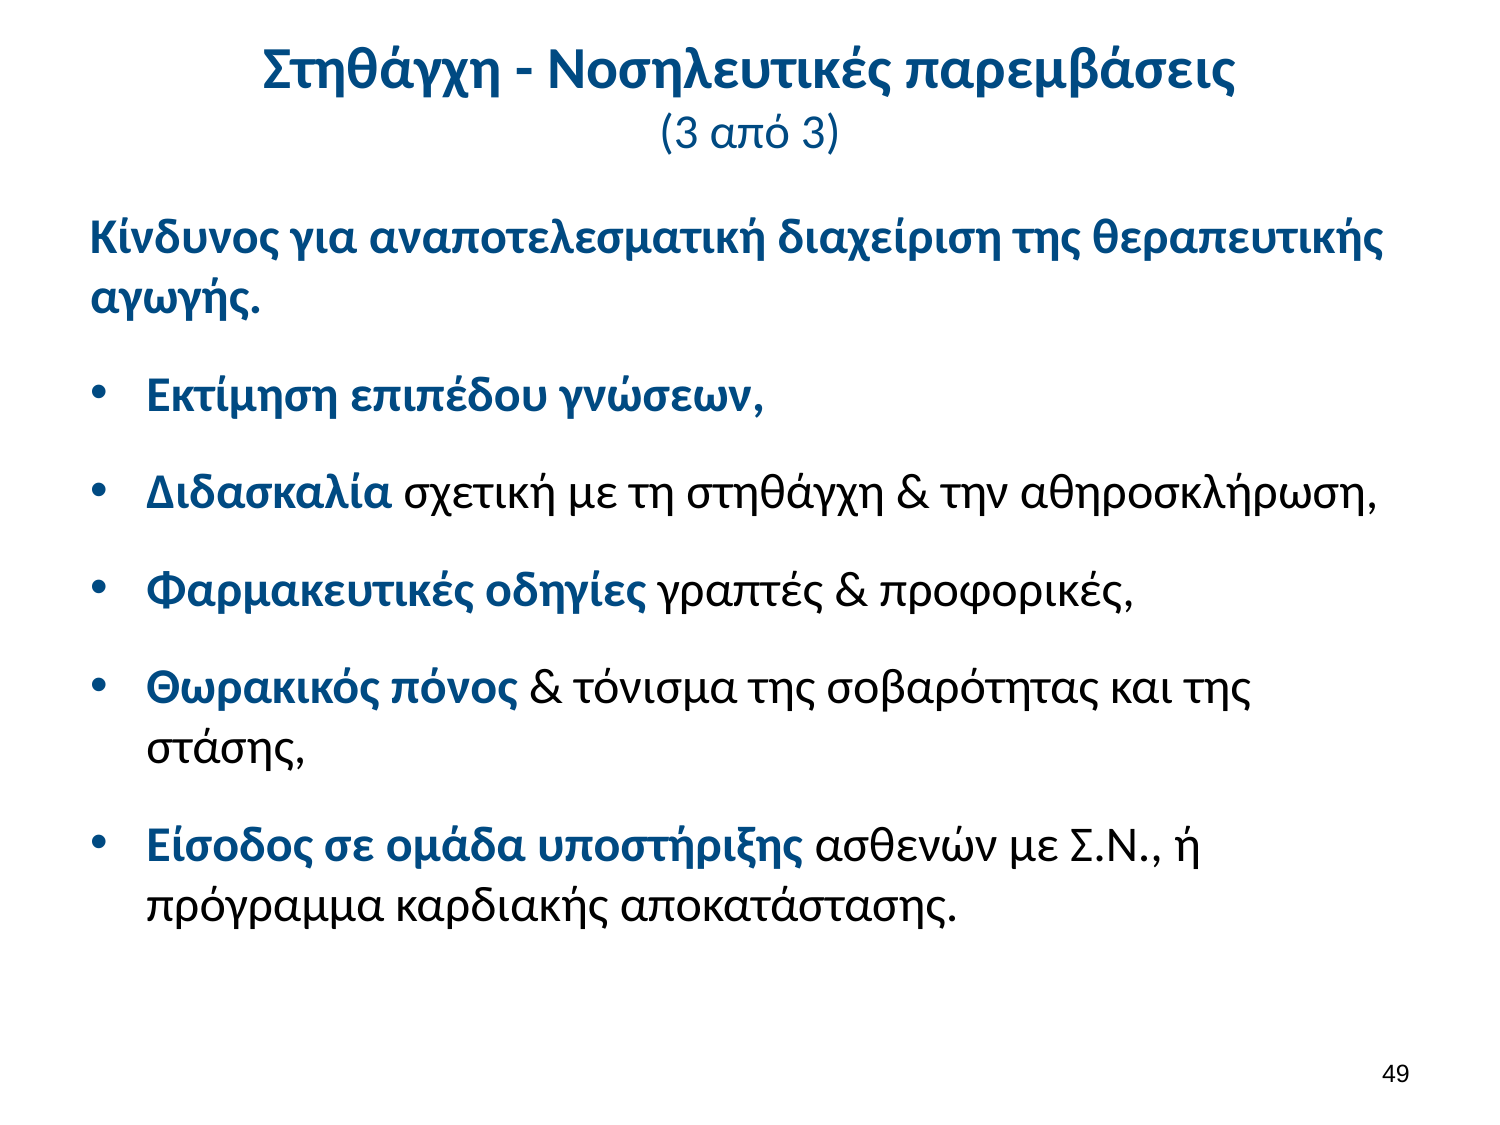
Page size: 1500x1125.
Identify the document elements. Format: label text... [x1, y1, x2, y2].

slide_number 48 [1074, 1042, 1425, 1103]
list Κίνδυνος για αναποτελεσματική διαχείριση της θεραπευτικής αγωγής. Εκτίμηση επιπέδου γνώσεων, Διδασκαλία σχετική με τη στηθάγχη & την αθηροσκλήρωση, Φαρμακευτικές οδηγίες γραπτές & προφορικές, Θωρακικός πόνος & τόνισμα της σοβαρότητας και της στάσης, Είσοδος σε ομάδα υποστήριξης ασθενών με Σ.Ν., ή πρόγραμμα καρδιακής αποκατάστασης. [75, 196, 1425, 1024]
title Στηθάγχη - Νοσηλευτικές παρεμβάσεις (3 από 3) [0, 19, 1500, 169]
